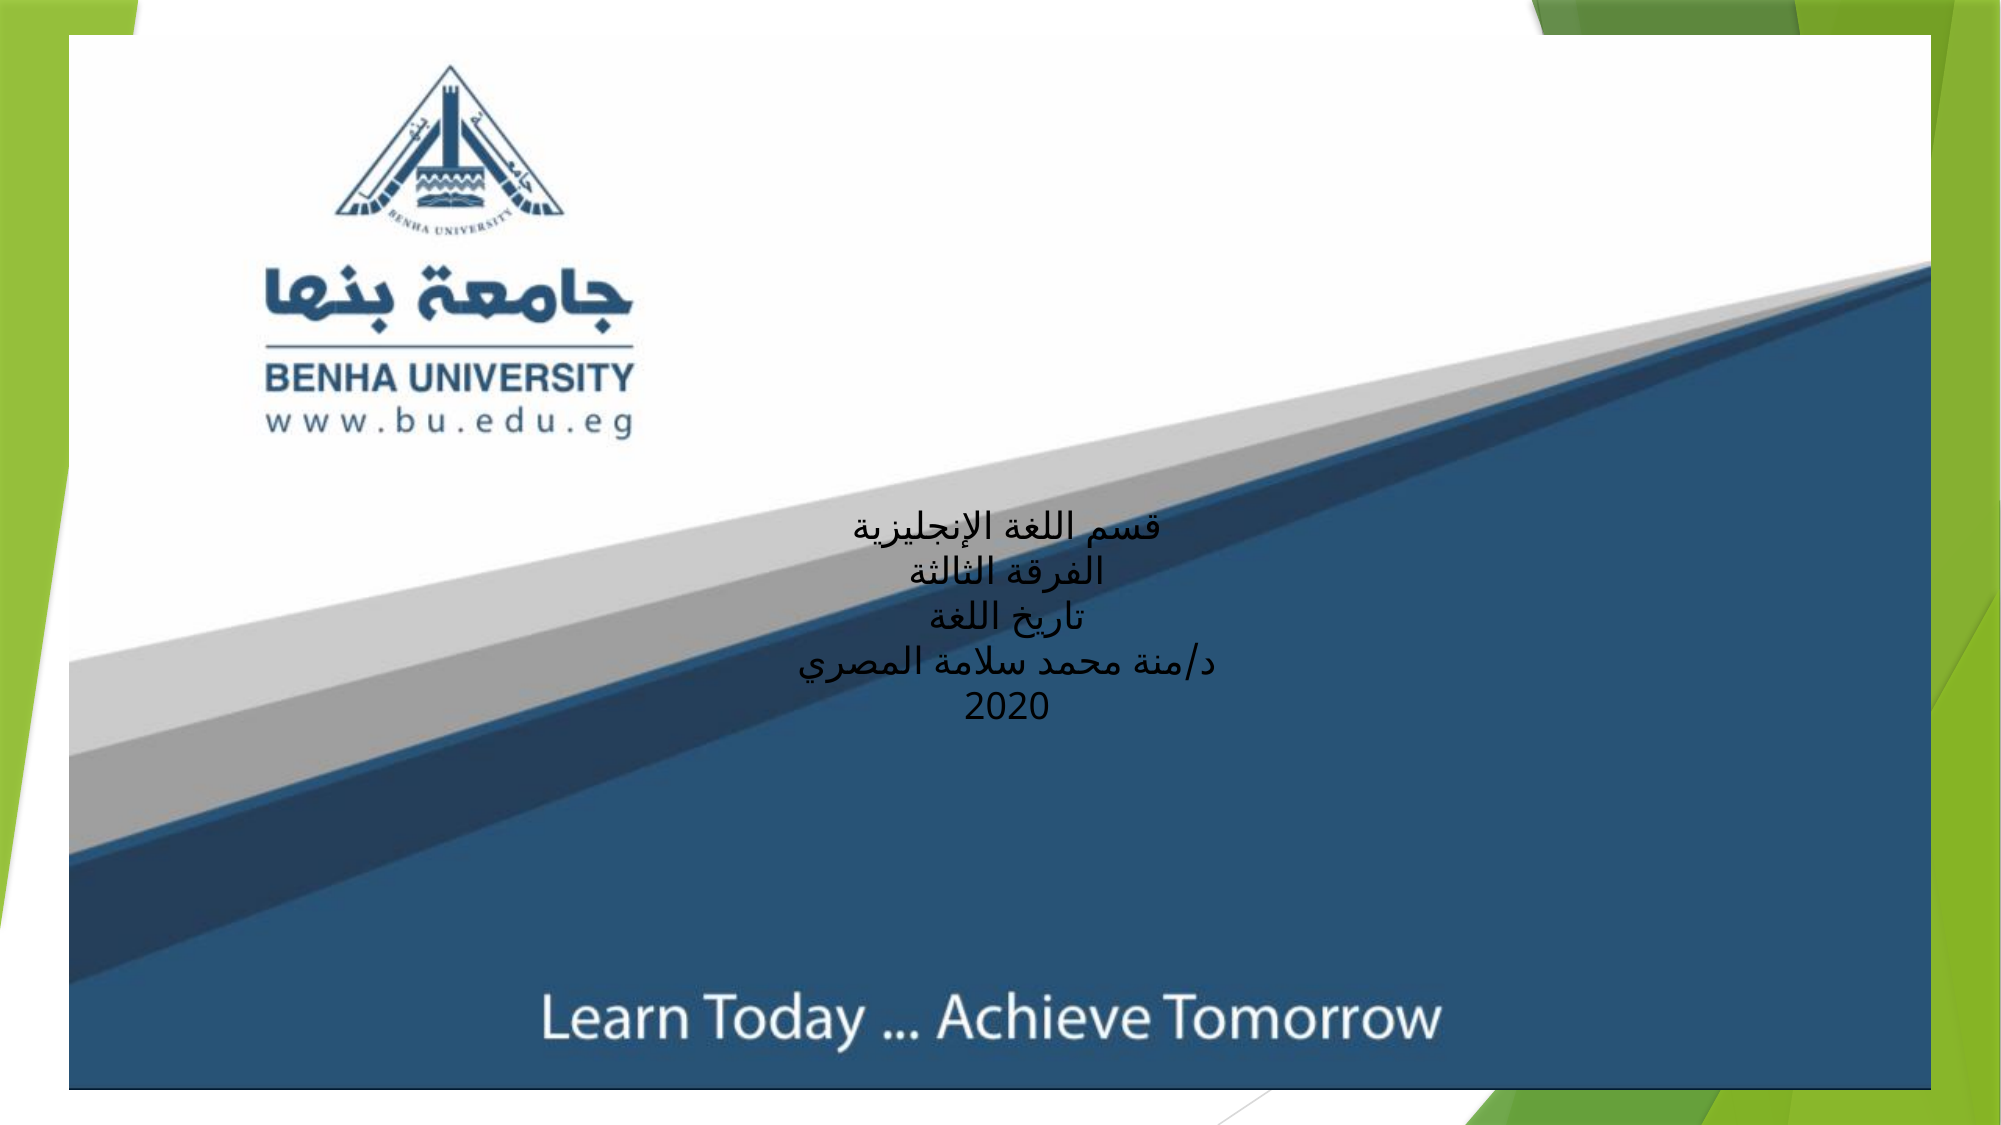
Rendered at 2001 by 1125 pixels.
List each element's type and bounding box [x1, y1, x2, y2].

picture [68, 34, 1931, 1091]
